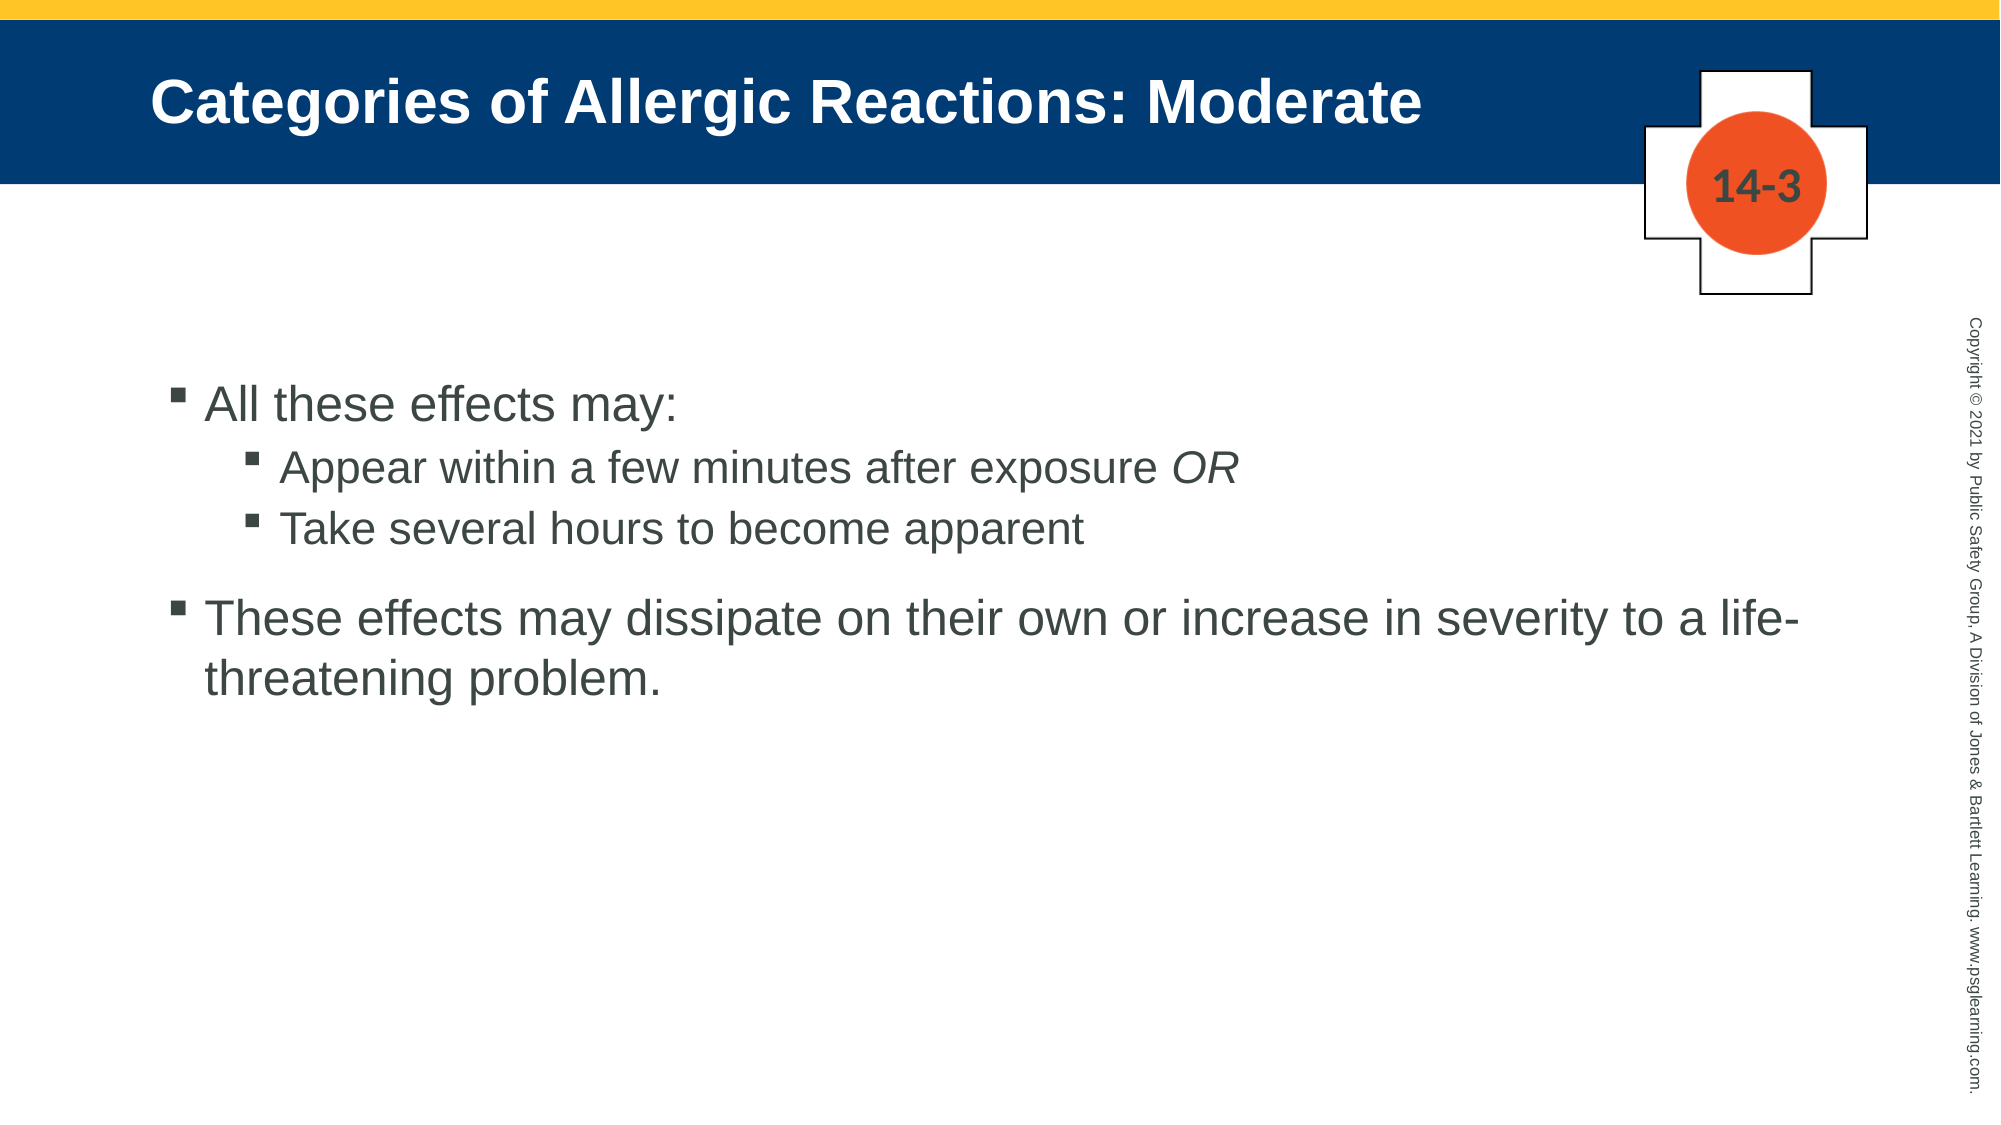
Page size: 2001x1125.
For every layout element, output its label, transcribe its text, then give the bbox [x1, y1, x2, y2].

list All these effects may: Appear within a few minutes after exposure OR Take several hours to become apparent These effects may dissipate on their own or increase in severity to a life-threatening problem. [151, 363, 1840, 1016]
title Categories of Allergic Reactions: Moderate [0, 19, 2000, 185]
picture [1644, 70, 1868, 295]
